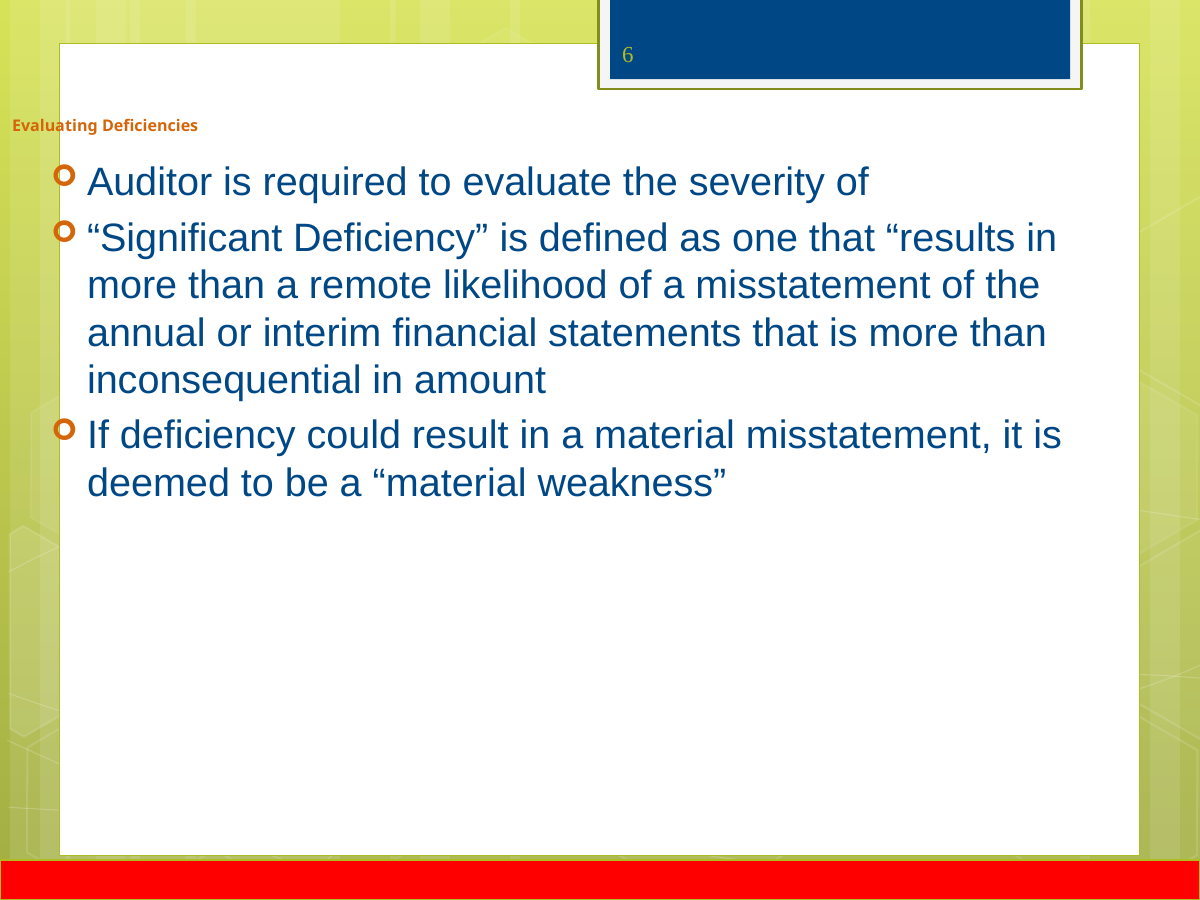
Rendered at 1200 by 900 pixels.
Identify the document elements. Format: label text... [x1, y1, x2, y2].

list Auditor is required to evaluate the severity of “Significant Deficiency” is defined as one that “results in more than a remote likelihood of a misstatement of the annual or interim financial statements that is more than inconsequential in amount If deficiency could result in a material misstatement, it is deemed to be a “material weakness” [30, 150, 1170, 850]
text_box [0, 860, 1200, 900]
title Evaluating Deficiencies [0, 30, 1200, 160]
